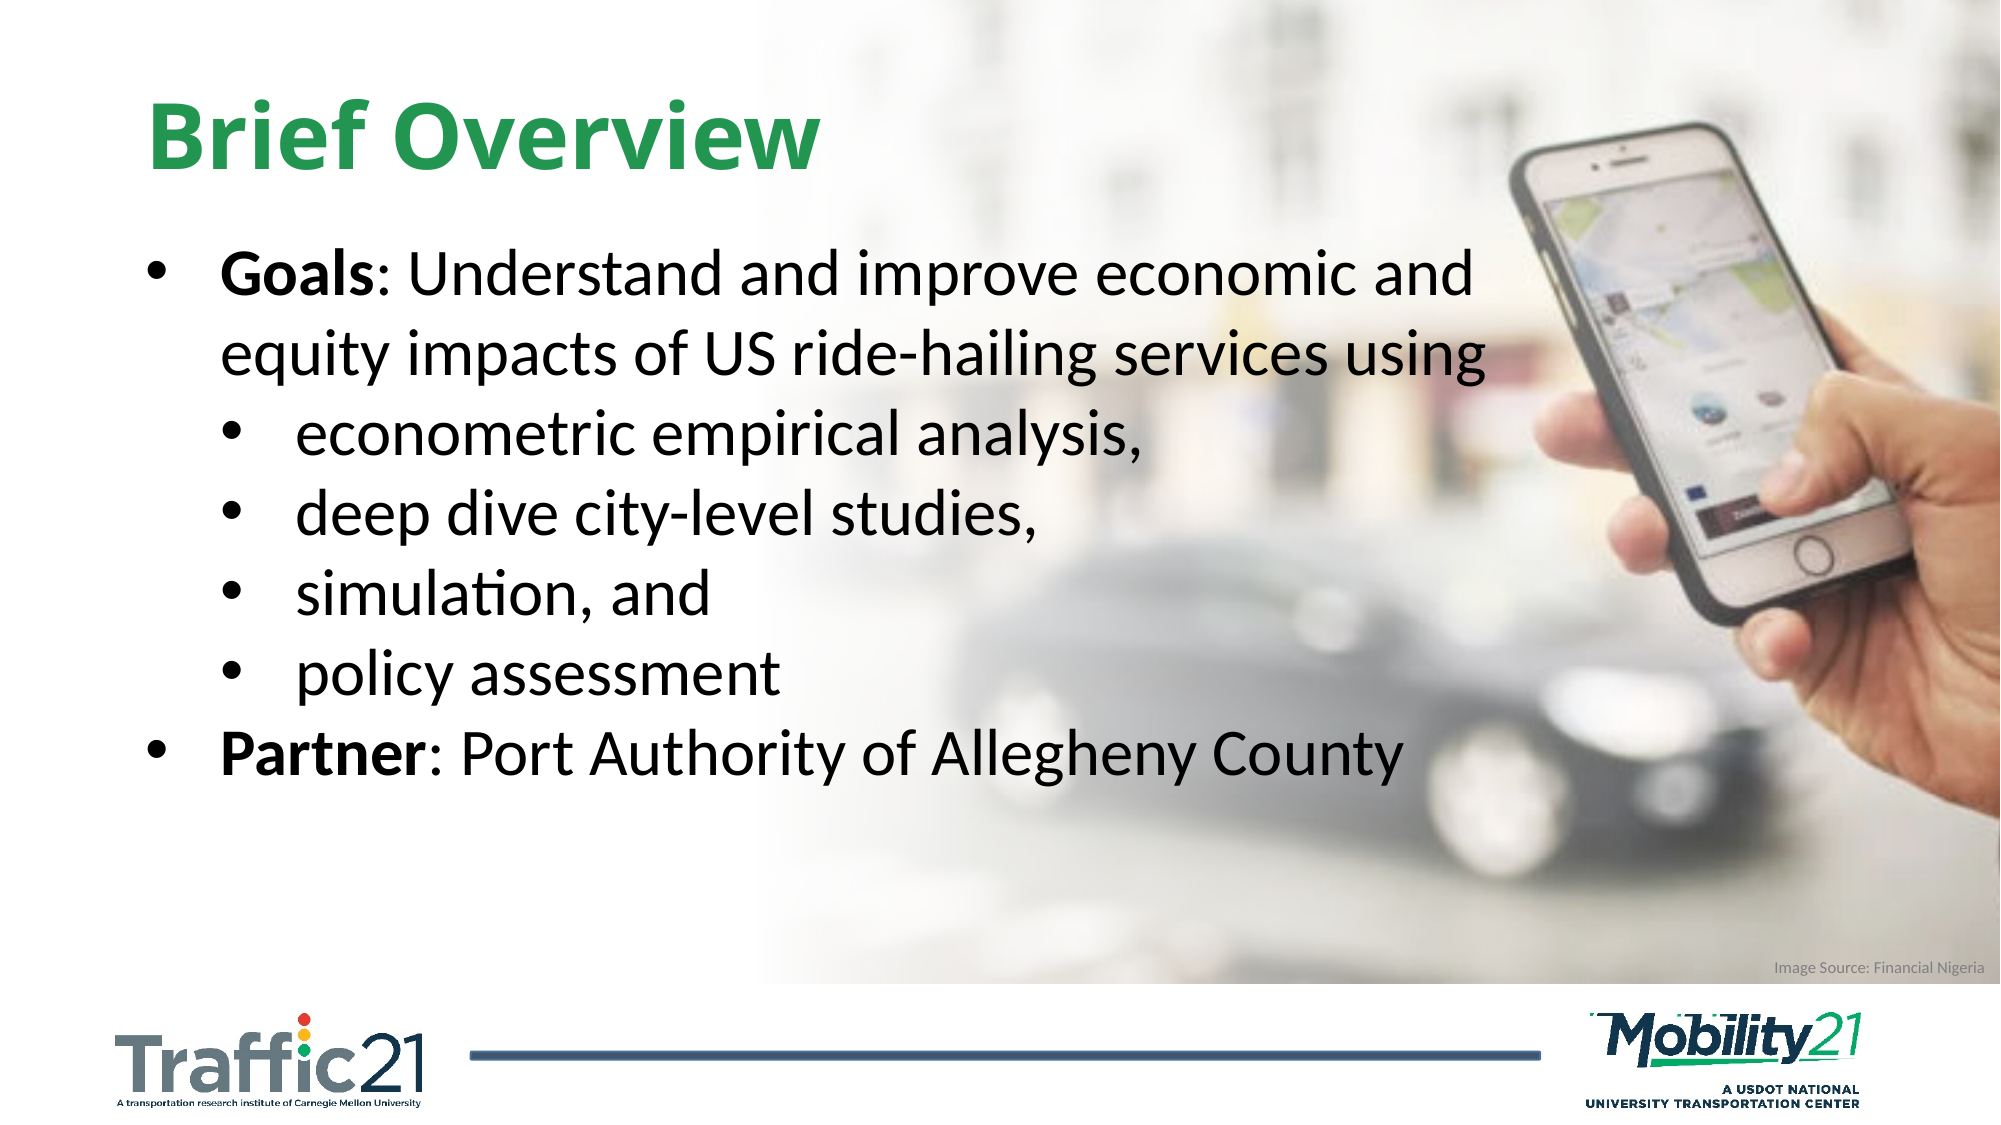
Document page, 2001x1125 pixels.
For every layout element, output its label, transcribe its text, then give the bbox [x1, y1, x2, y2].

picture [755, 0, 2000, 984]
text_box Brief Overview [130, 83, 755, 221]
picture [115, 1013, 422, 1108]
picture [1586, 1012, 1861, 1108]
text_box Goals: Understand and improve economic and equity impacts of US ride-hailing services using econometric empirical analysis, deep dive city-level studies, simulation, and policy assessment Partner: Port Authority of Allegheny County [130, 221, 755, 797]
